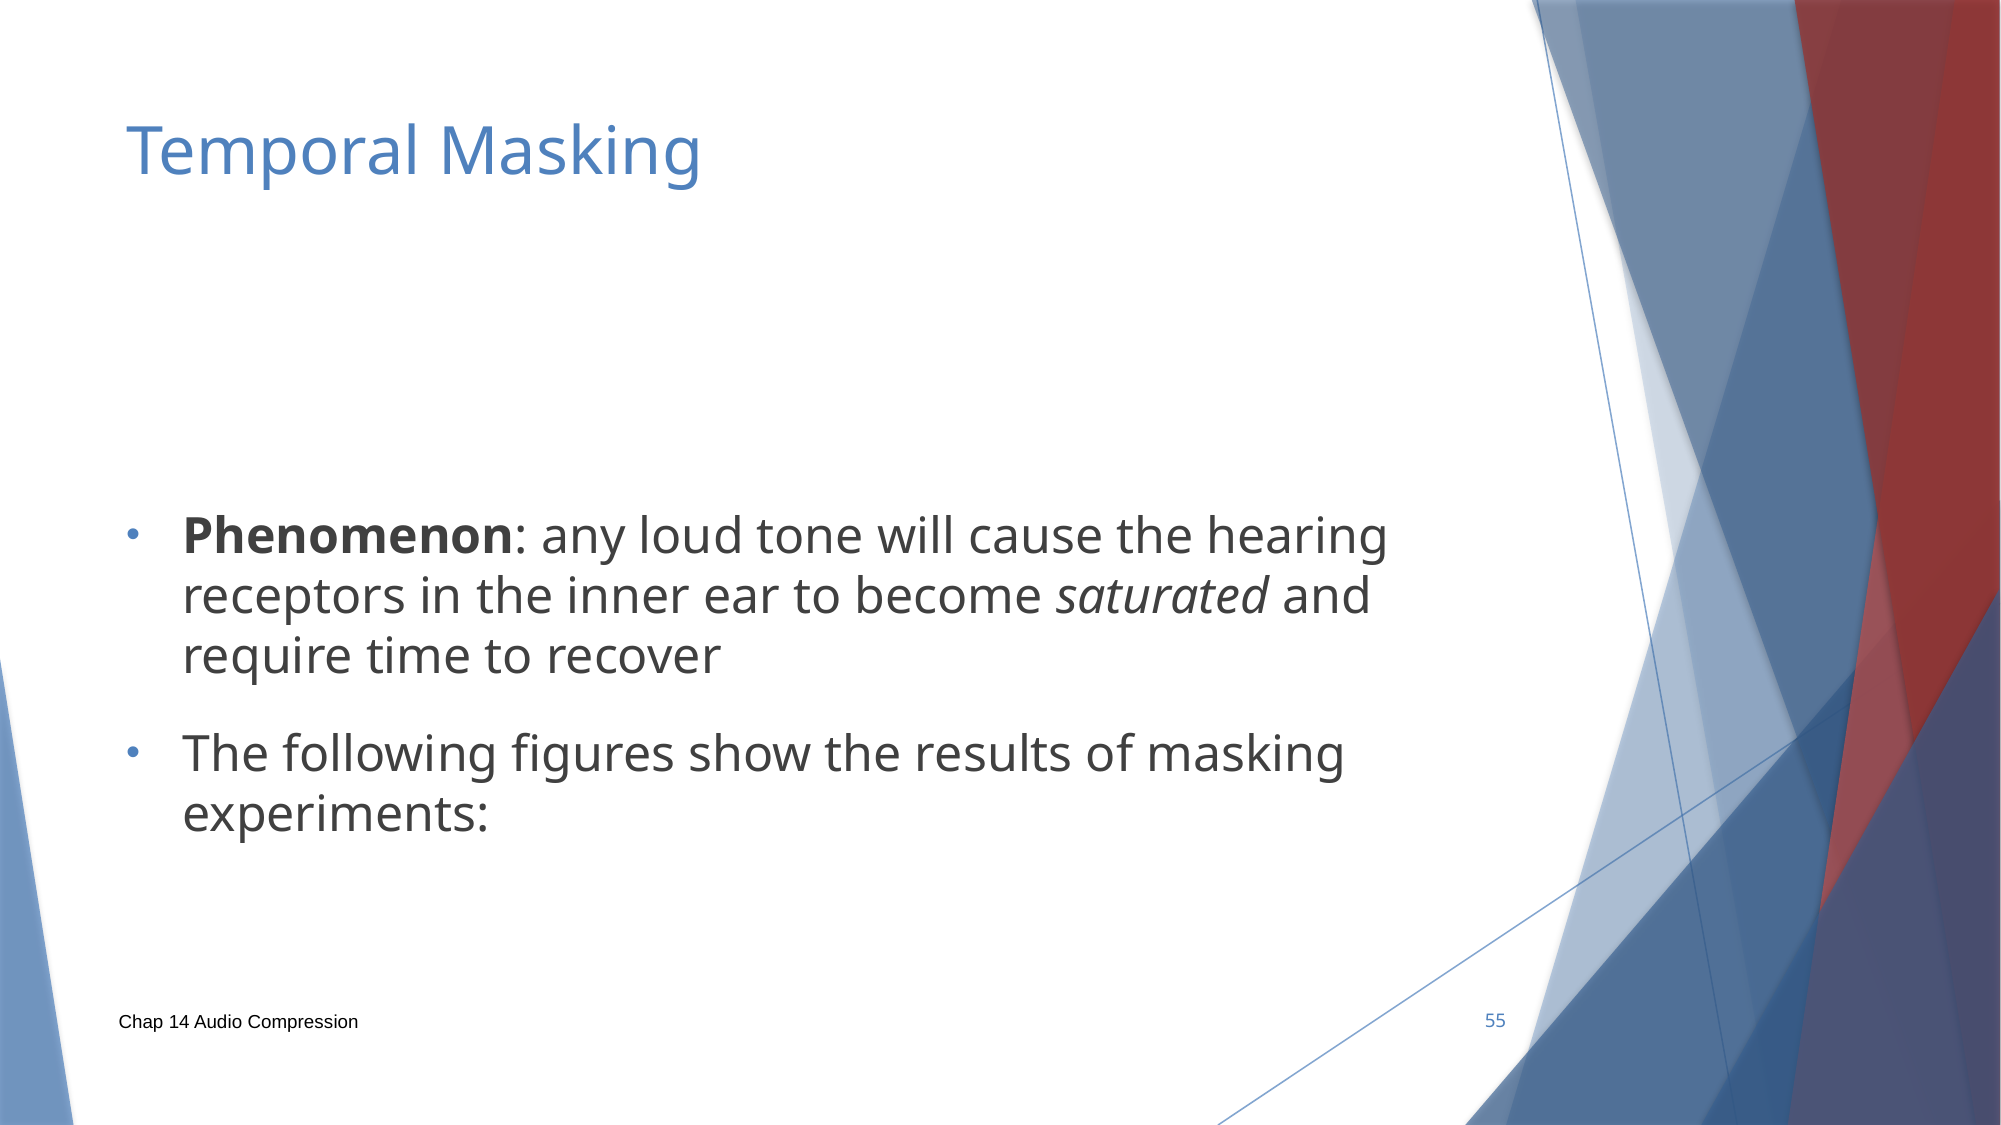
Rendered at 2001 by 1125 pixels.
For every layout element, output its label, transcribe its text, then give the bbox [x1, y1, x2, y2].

title Temporal Masking [111, 99, 1522, 317]
slide_number 55 [1409, 991, 1522, 1051]
list Phenomenon: any loud tone will cause the hearing receptors in the inner ear to become saturated and require time to recover The following figures show the results of masking experiments: [111, 354, 1522, 992]
text_box Chap 14 Audio Compression [103, 991, 1332, 1051]
